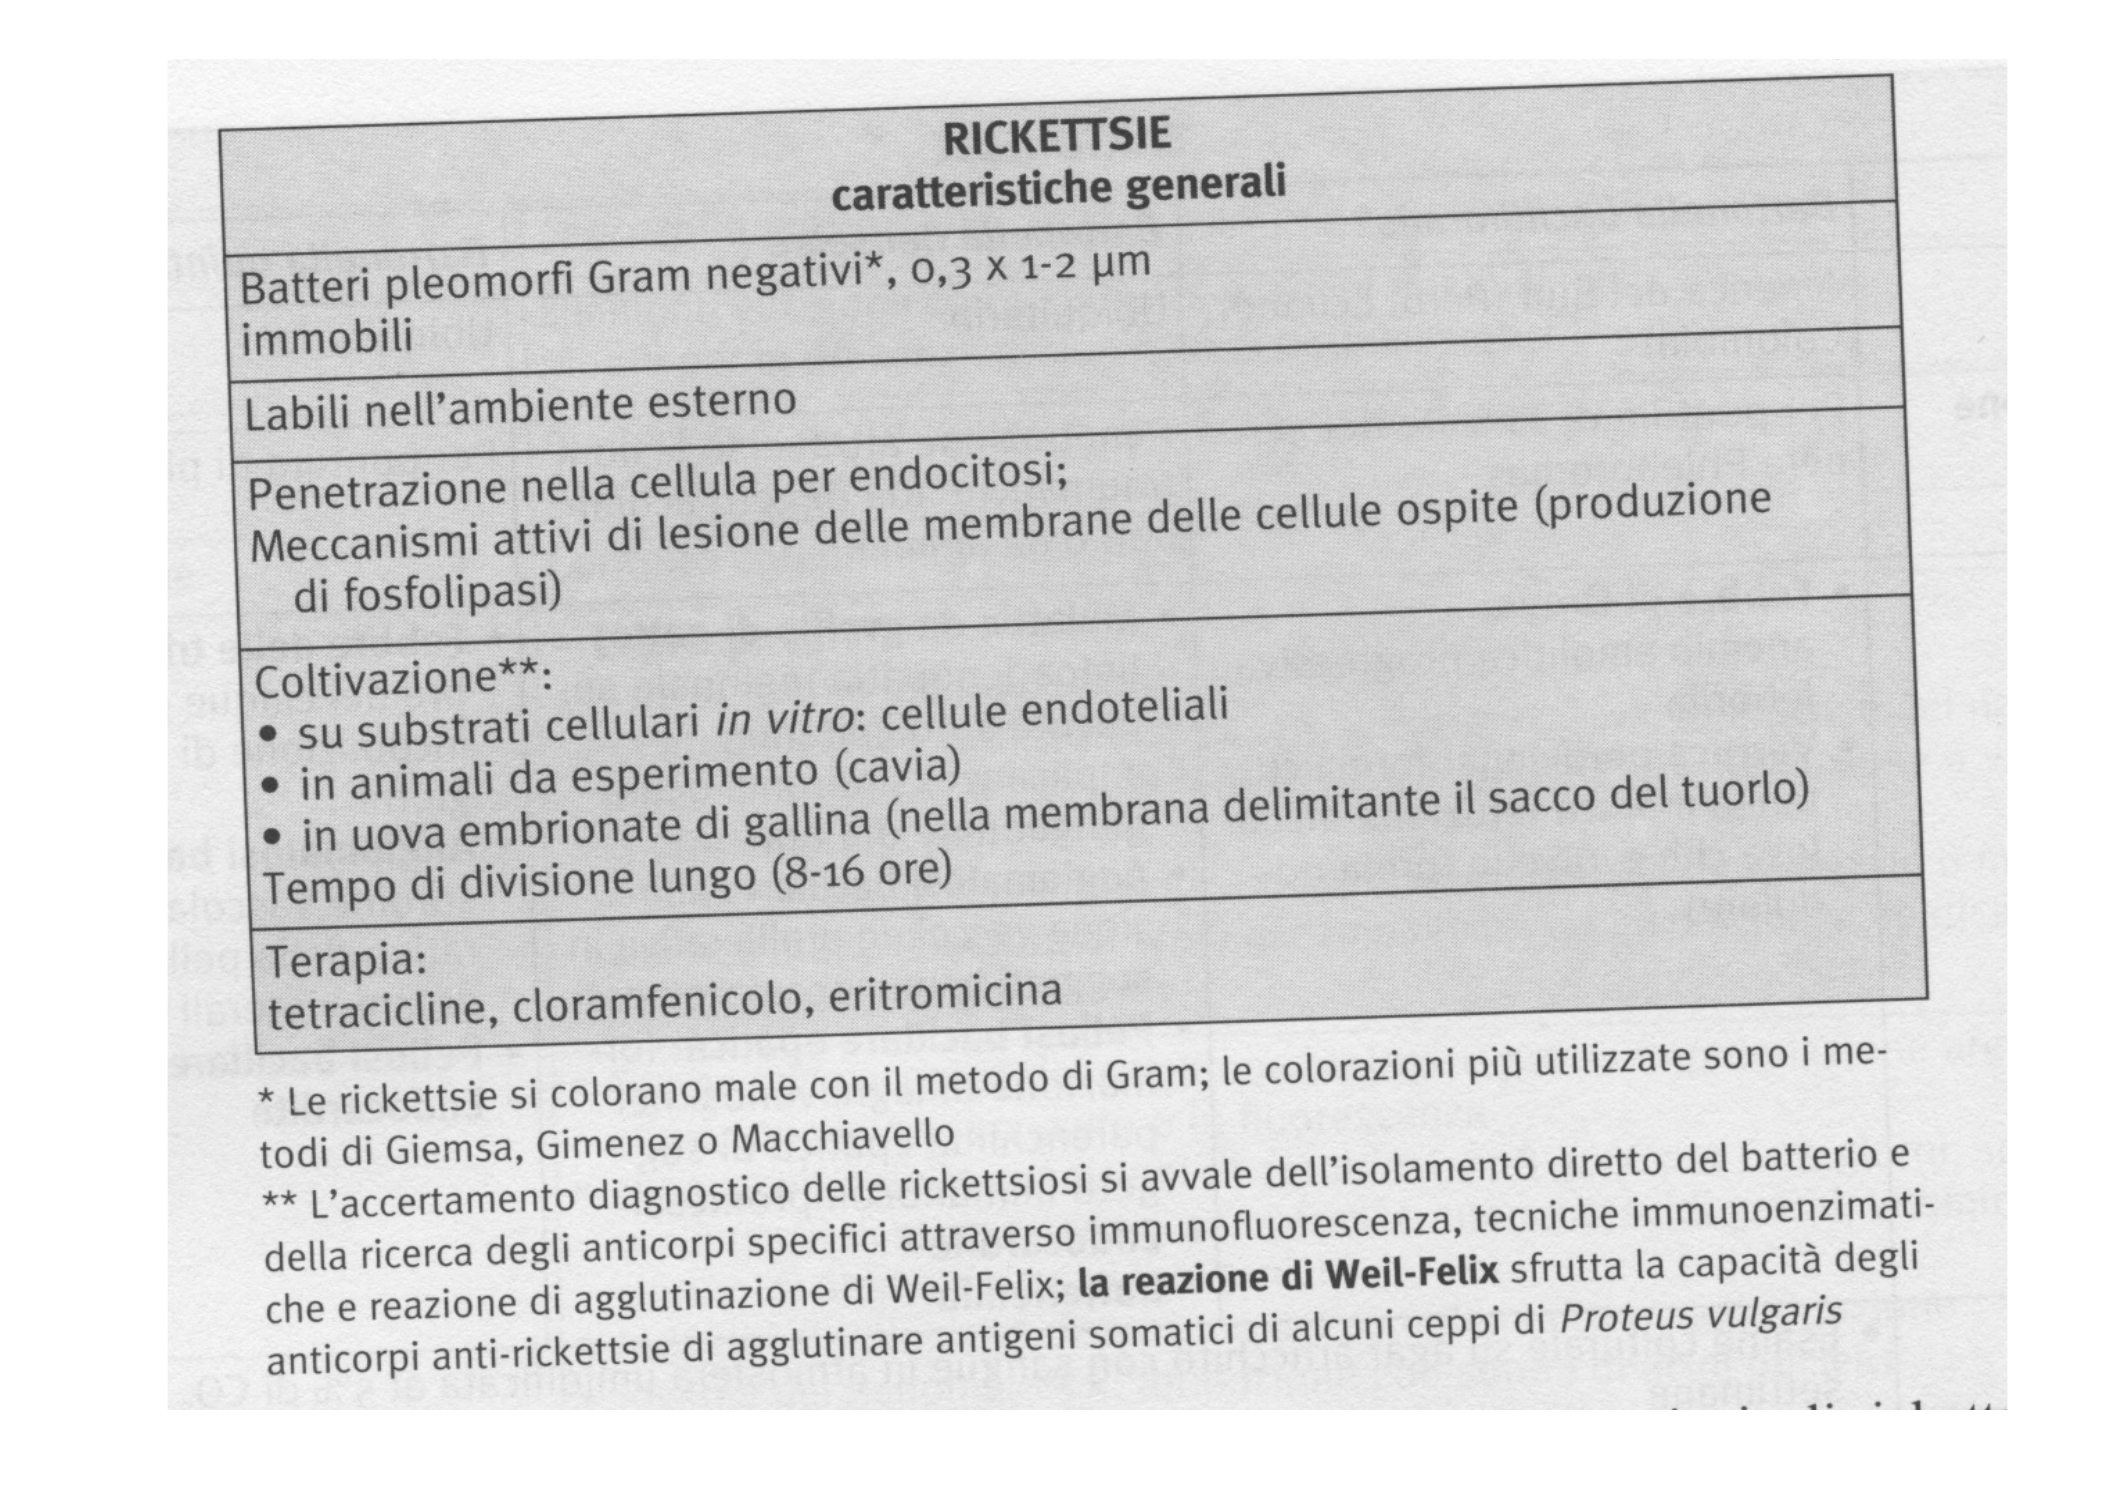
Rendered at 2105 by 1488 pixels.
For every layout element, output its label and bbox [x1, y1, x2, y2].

picture [167, 59, 2008, 1410]
